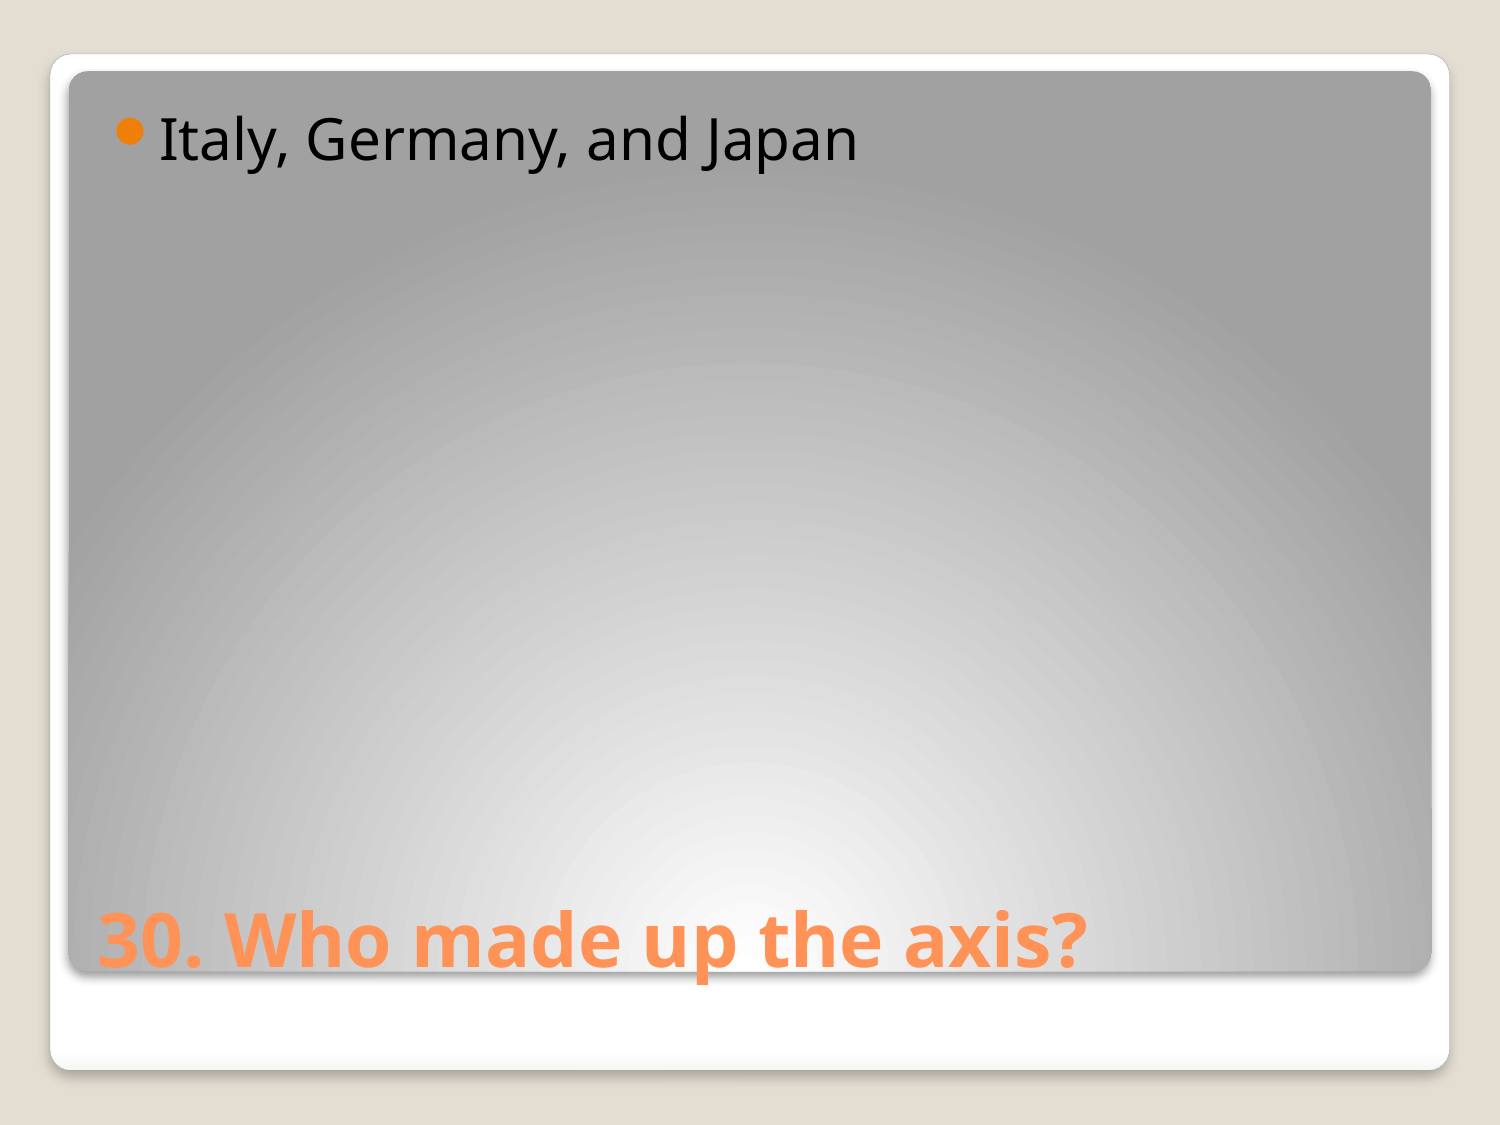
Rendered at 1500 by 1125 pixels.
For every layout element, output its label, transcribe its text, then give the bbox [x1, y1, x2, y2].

list Italy, Germany, and Japan [82, 86, 1425, 774]
title 30. Who made up the axis? [82, 817, 1425, 990]
